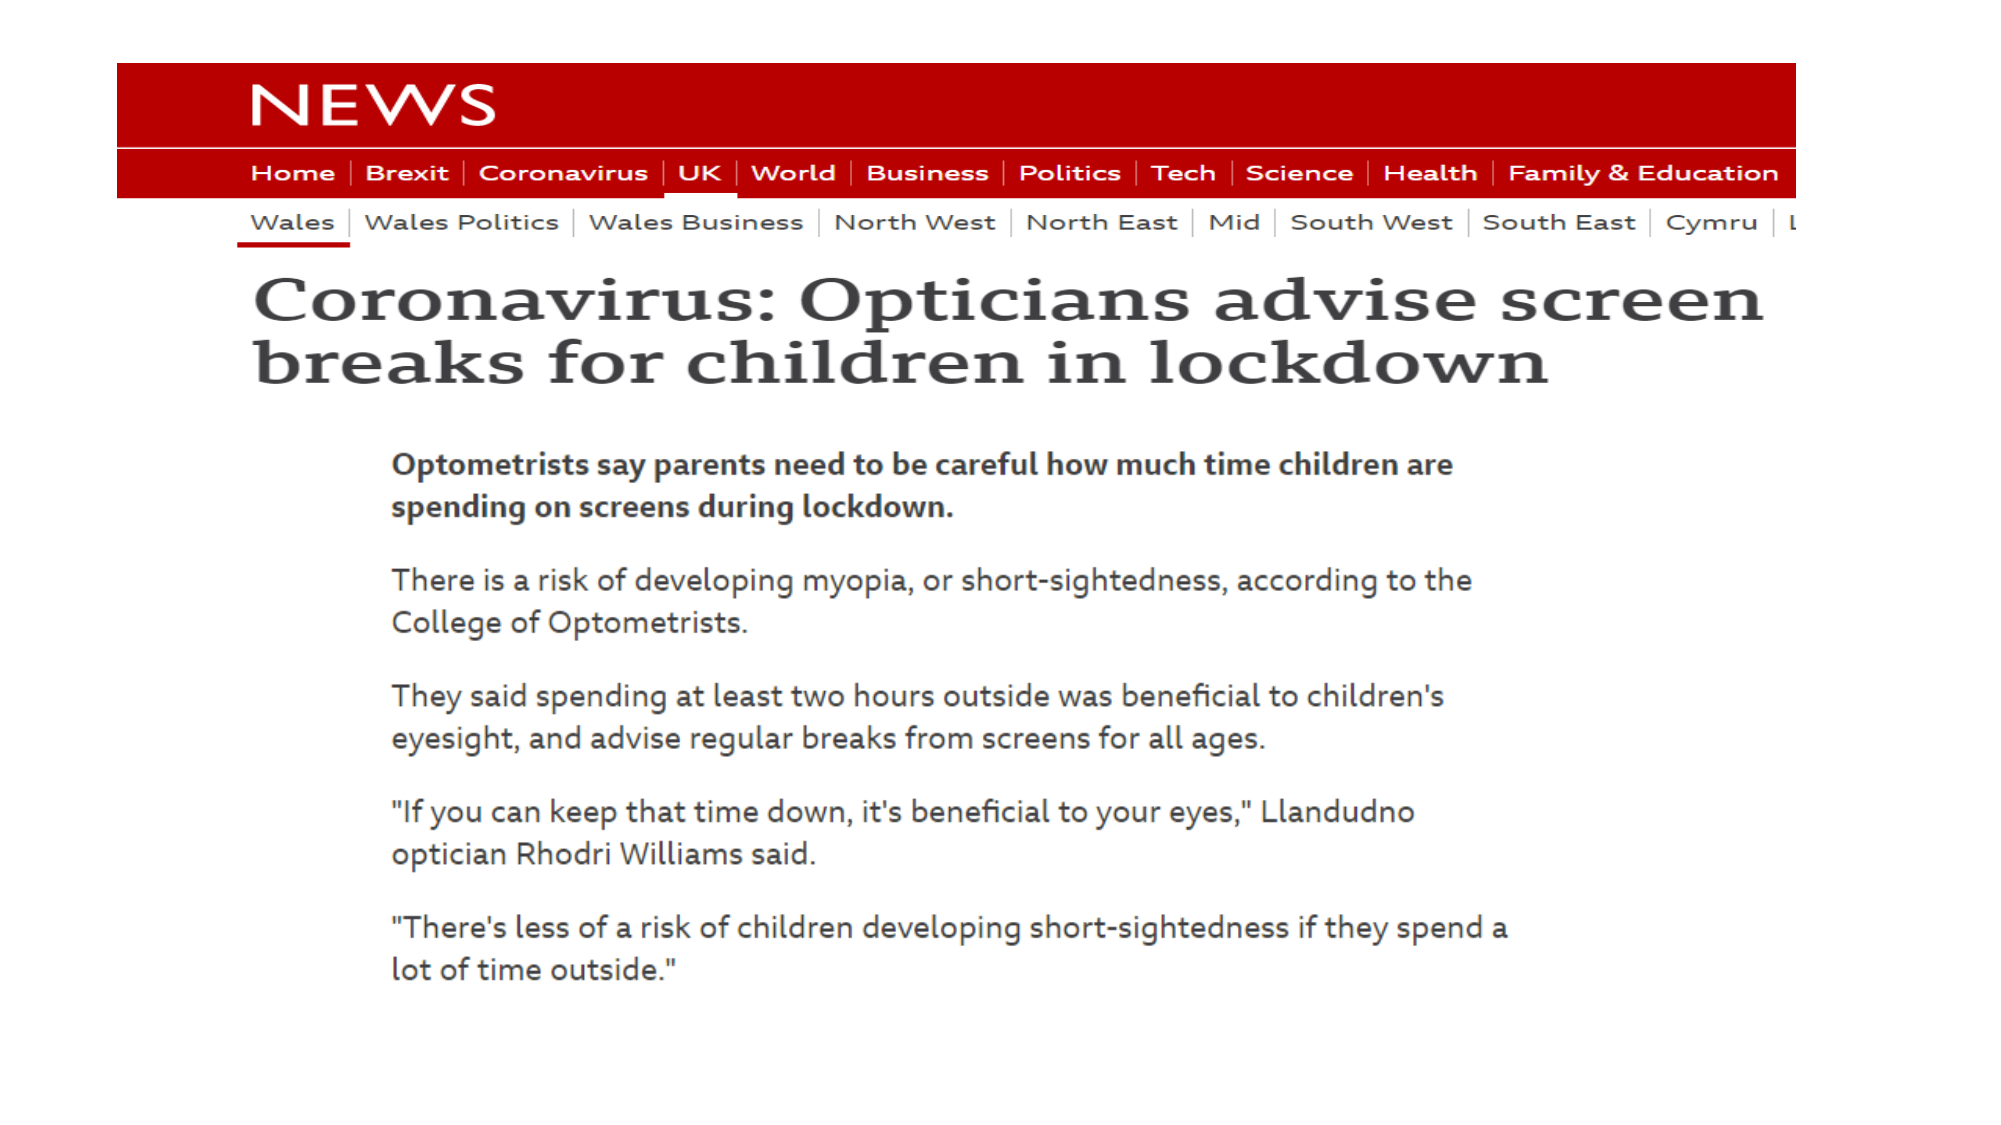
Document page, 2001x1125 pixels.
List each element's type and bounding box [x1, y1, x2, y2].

picture [375, 411, 1589, 1007]
picture [117, 63, 1796, 409]
